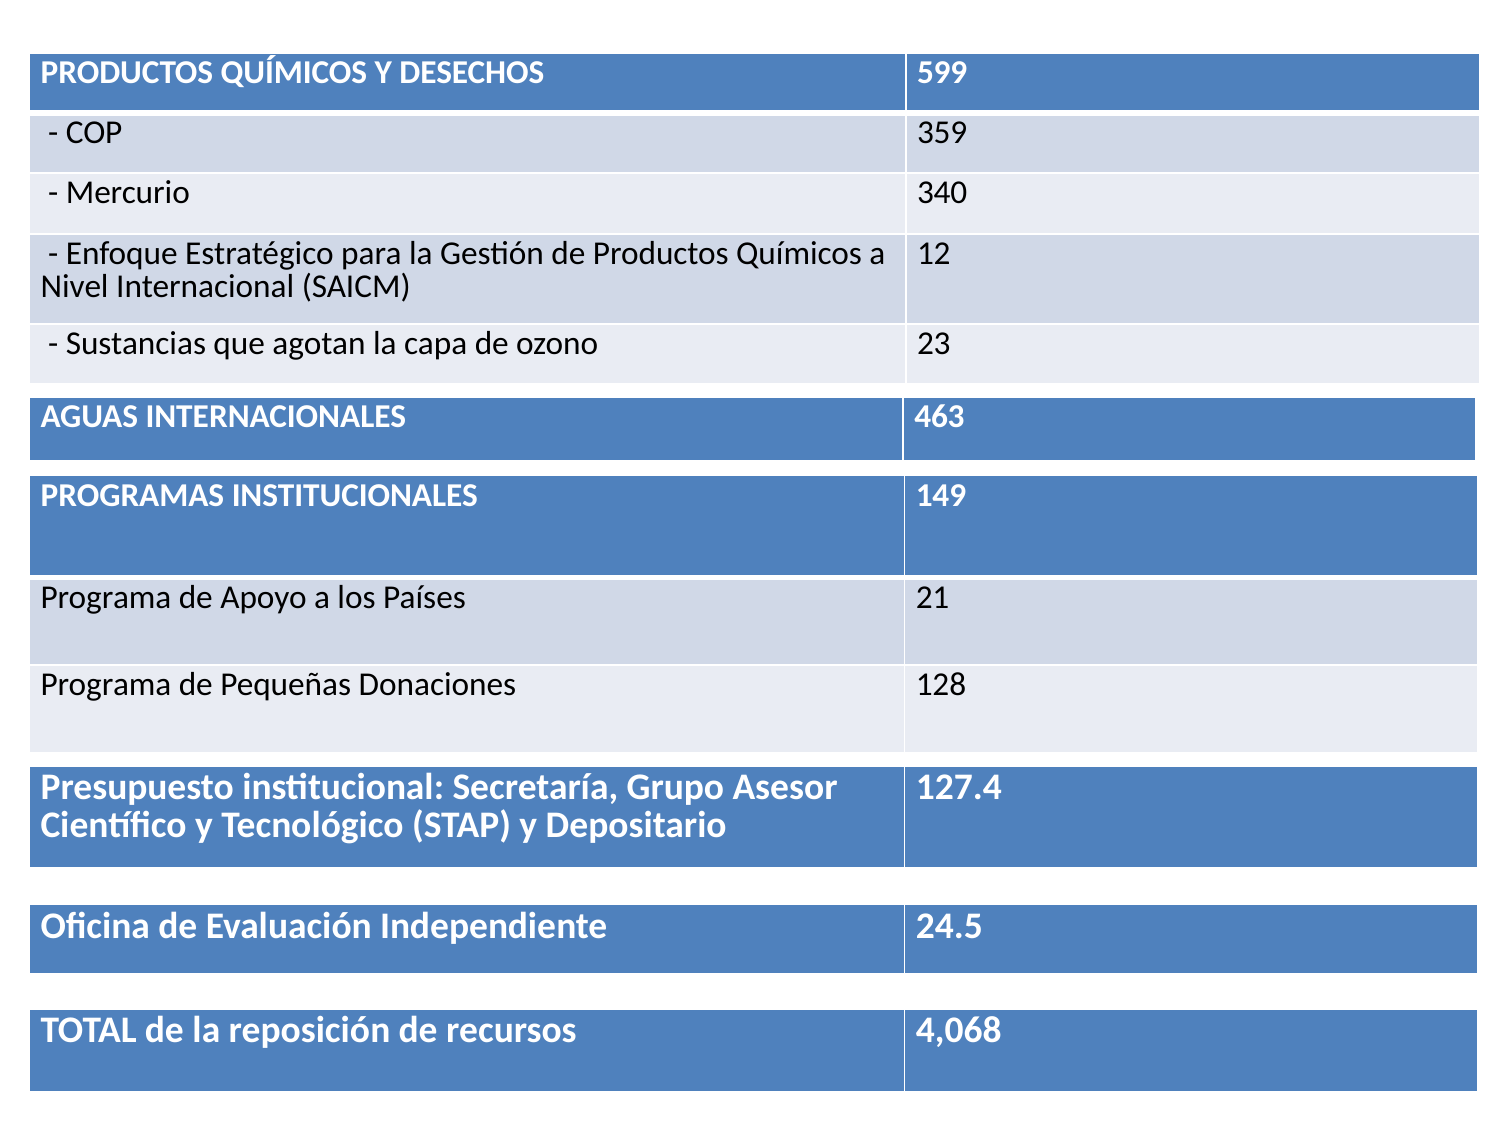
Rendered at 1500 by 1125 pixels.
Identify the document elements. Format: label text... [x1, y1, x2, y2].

table_header PROGRAMAS INSTITUCIONALES [30, 476, 904, 575]
table_cell 340 [907, 174, 1479, 233]
table_cell - Enfoque Estratégico para la Gestión de Productos Químicos a Nivel Internacional (SAICM) [30, 235, 905, 323]
table_cell - Sustancias que agotan la capa de ozono [30, 325, 905, 383]
table_header 599 [907, 54, 1479, 110]
table_header 463 [904, 398, 1475, 460]
table_cell 12 [907, 235, 1479, 323]
table_cell Programa de Apoyo a los Países [30, 580, 904, 664]
table_cell Programa de Pequeñas Donaciones [30, 666, 904, 752]
table_header 149 [905, 476, 1477, 575]
table_cell 128 [905, 666, 1477, 752]
table_header 127.4 [905, 767, 1477, 867]
table_cell - Mercurio [30, 174, 905, 233]
table_header AGUAS INTERNACIONALES [30, 398, 902, 460]
table_header PRODUCTOS QUÍMICOS Y DESECHOS [30, 54, 905, 110]
table_cell 23 [907, 325, 1479, 383]
table_header TOTAL de la reposición de recursos [30, 1010, 904, 1091]
table_header 24.5 [905, 905, 1477, 973]
table_header Presupuesto institucional: Secretaría, Grupo Asesor Científico y Tecnológico (STAP) y Depositario [30, 767, 904, 867]
table_header 4,068 [905, 1010, 1477, 1091]
table_cell - COP [30, 116, 905, 172]
table_cell 21 [905, 580, 1477, 664]
table_cell 359 [907, 116, 1479, 172]
table_header Oficina de Evaluación Independiente [30, 905, 904, 973]
